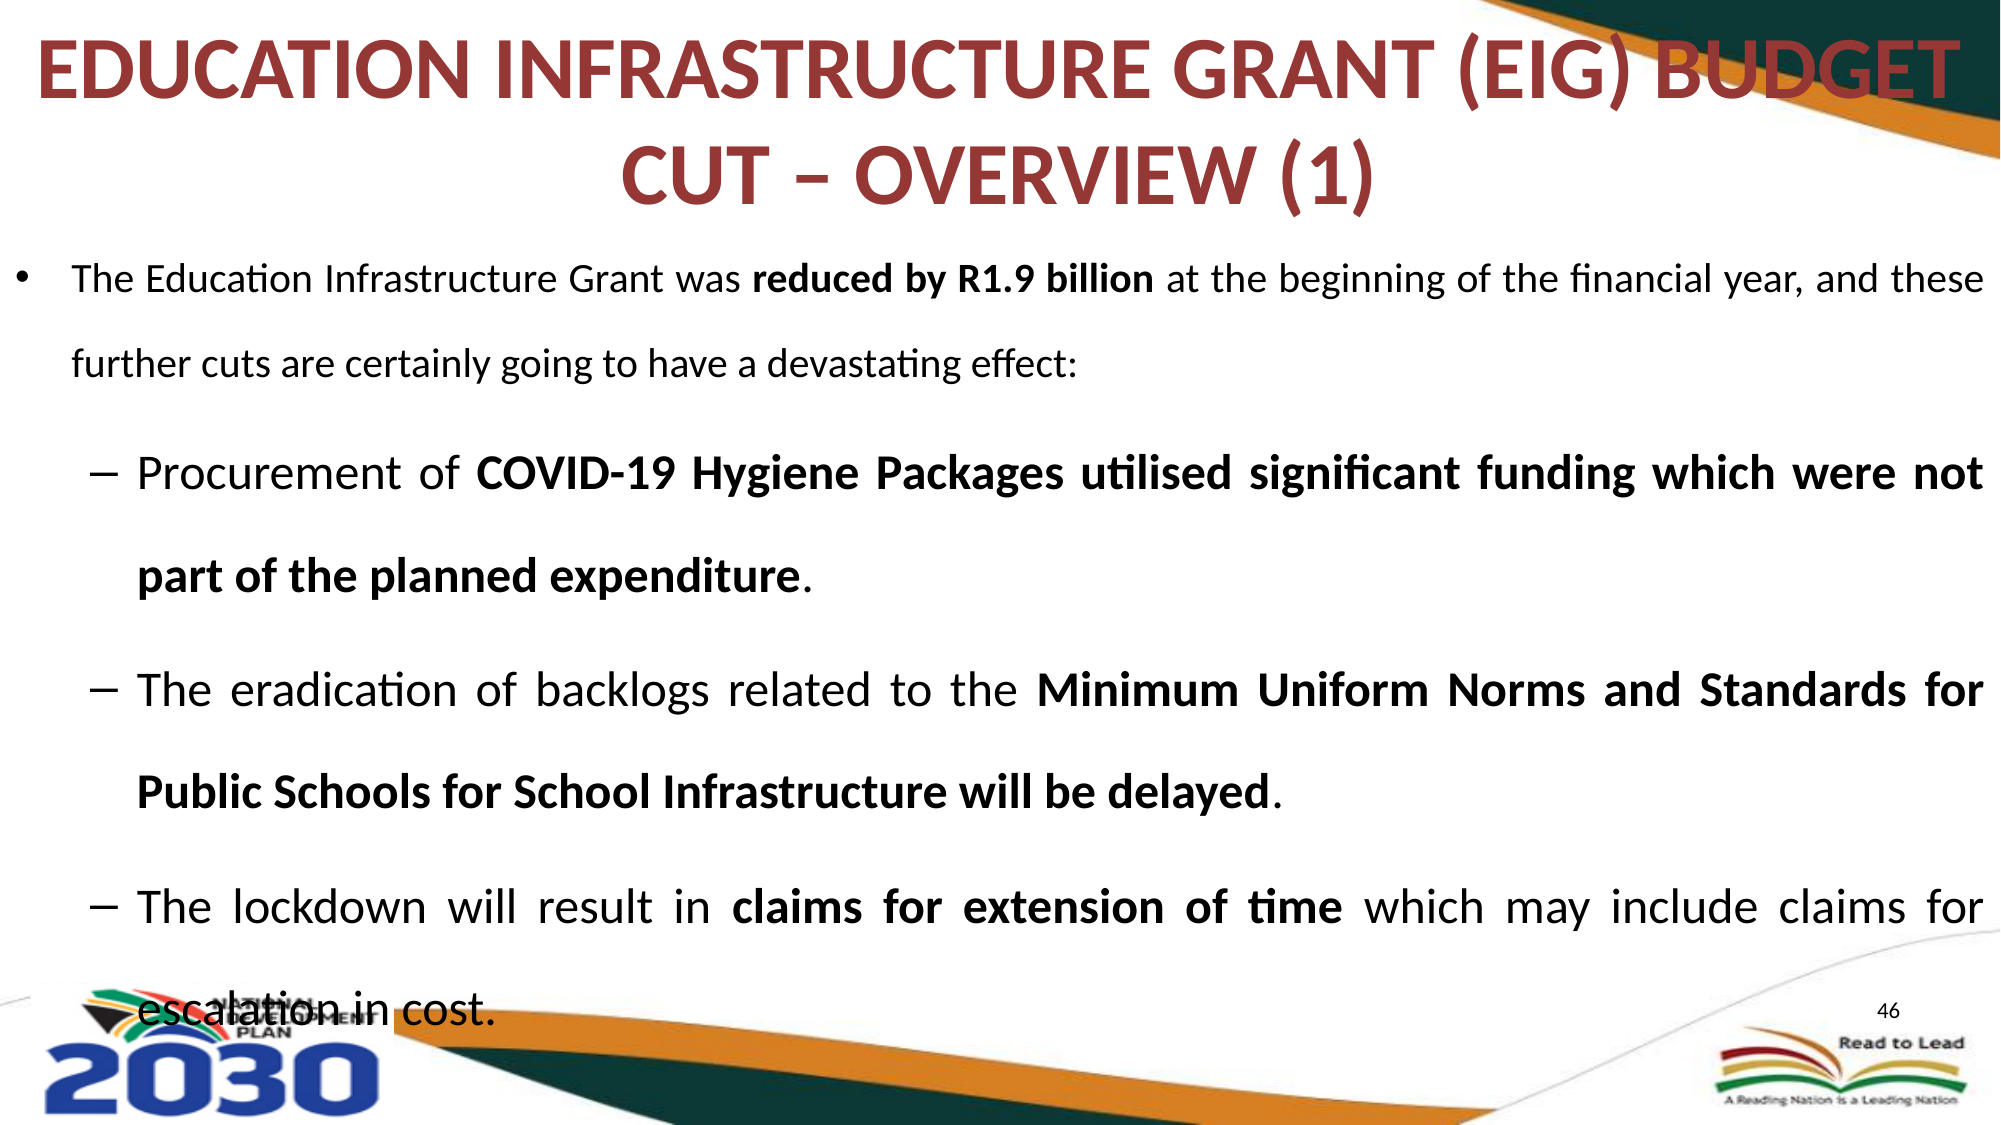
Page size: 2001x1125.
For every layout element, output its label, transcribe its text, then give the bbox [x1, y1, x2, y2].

text_box 46 [1862, 987, 1934, 1030]
list The Education Infrastructure Grant was reduced by R1.9 billion at the beginning of the financial year, and these further cuts are certainly going to have a devastating effect: Procurement of COVID-19 Hygiene Packages utilised significant funding which were not part of the planned expenditure. The eradication of backlogs related to the Minimum Uniform Norms and Standards for Public Schools for School Infrastructure will be delayed. The lockdown will result in claims for extension of time which may include claims for escalation in cost. [0, 208, 2000, 1071]
title EDUCATION INFRASTRUCTURE GRANT (EIG) BUDGET CUT – OVERVIEW (1) [0, 0, 2000, 208]
picture [0, 0, 2001, 1125]
